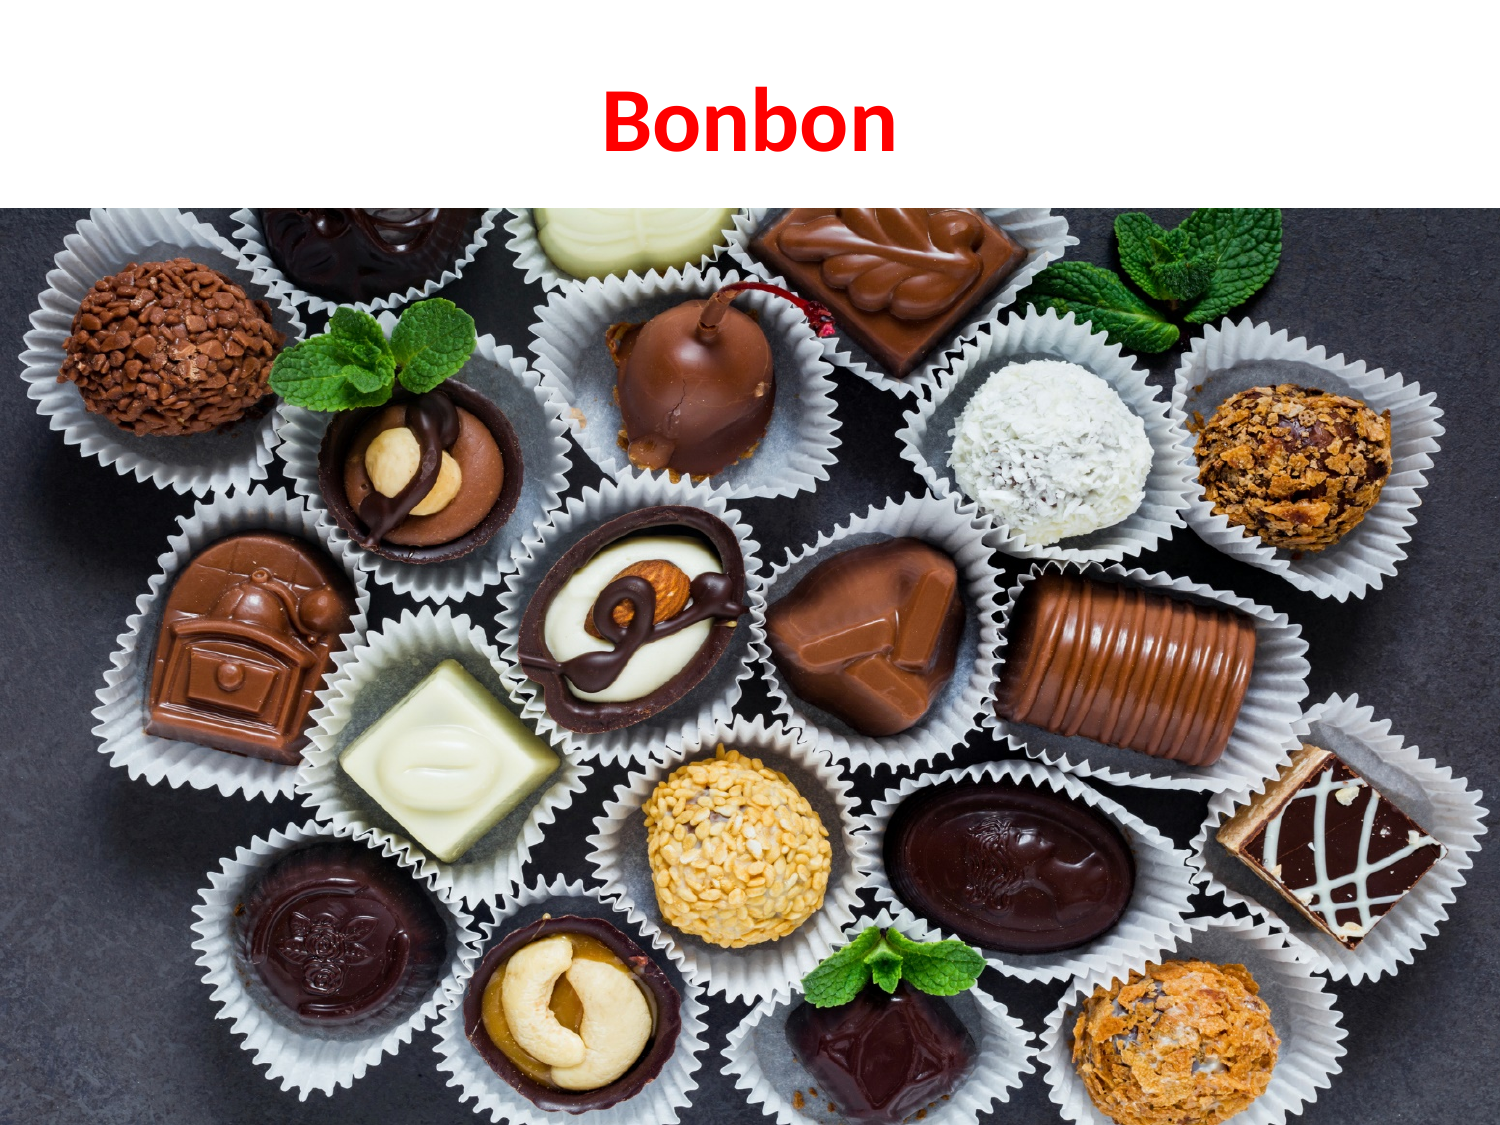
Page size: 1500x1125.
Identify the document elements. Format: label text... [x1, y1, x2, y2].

title Bonbon [75, 20, 1425, 206]
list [0, 208, 1500, 1125]
